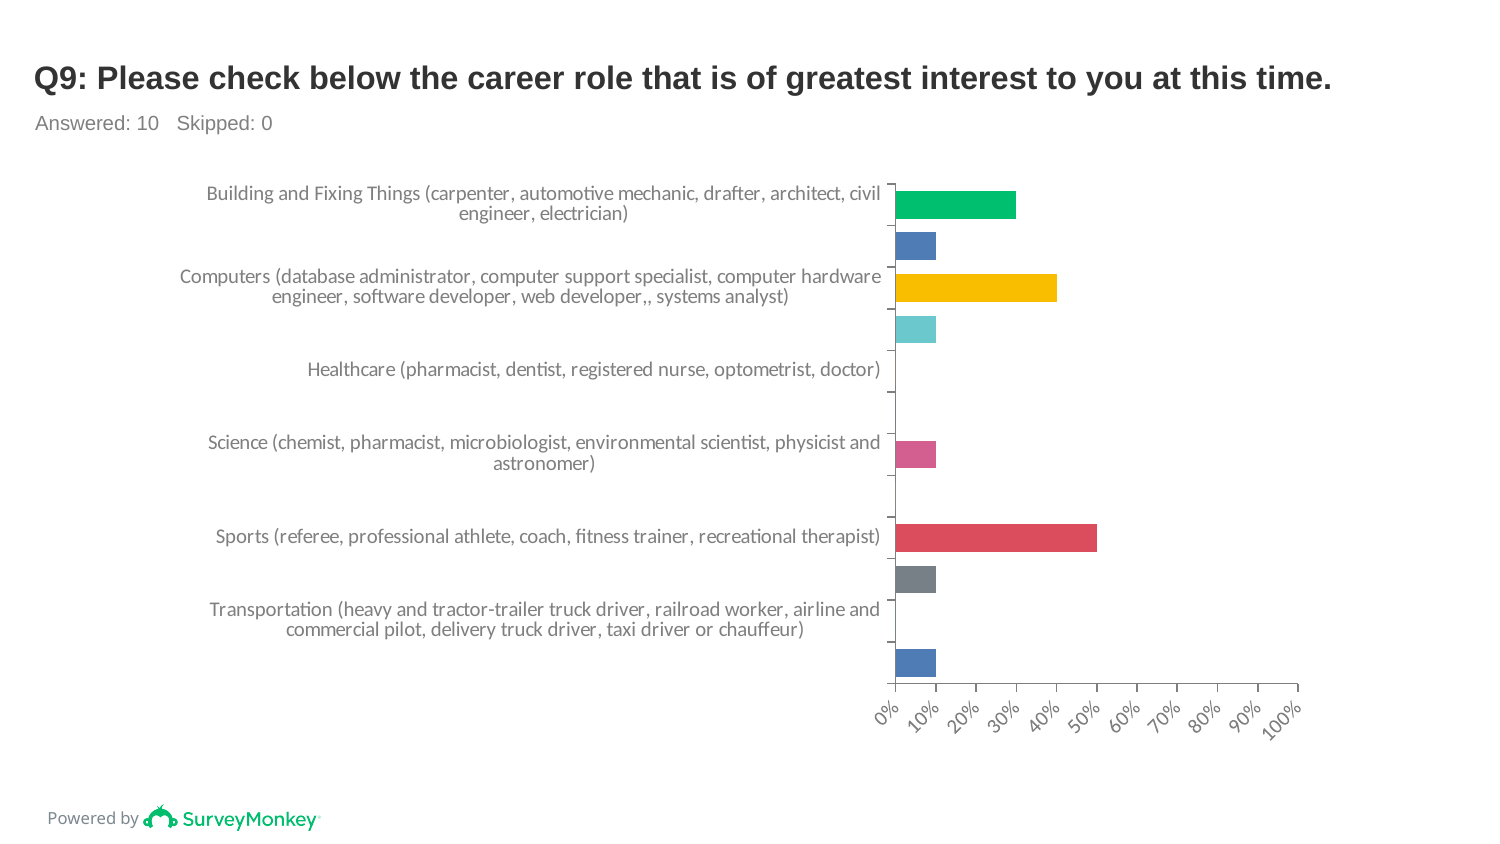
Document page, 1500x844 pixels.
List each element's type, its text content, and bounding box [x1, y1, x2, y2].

chart [179, 171, 1329, 758]
list Answered: 10 Skipped: 0 [20, 102, 1371, 143]
title Q9: Please check below the career role that is of greatest interest to you at this time. [18, 13, 1369, 104]
picture [132, 793, 332, 842]
